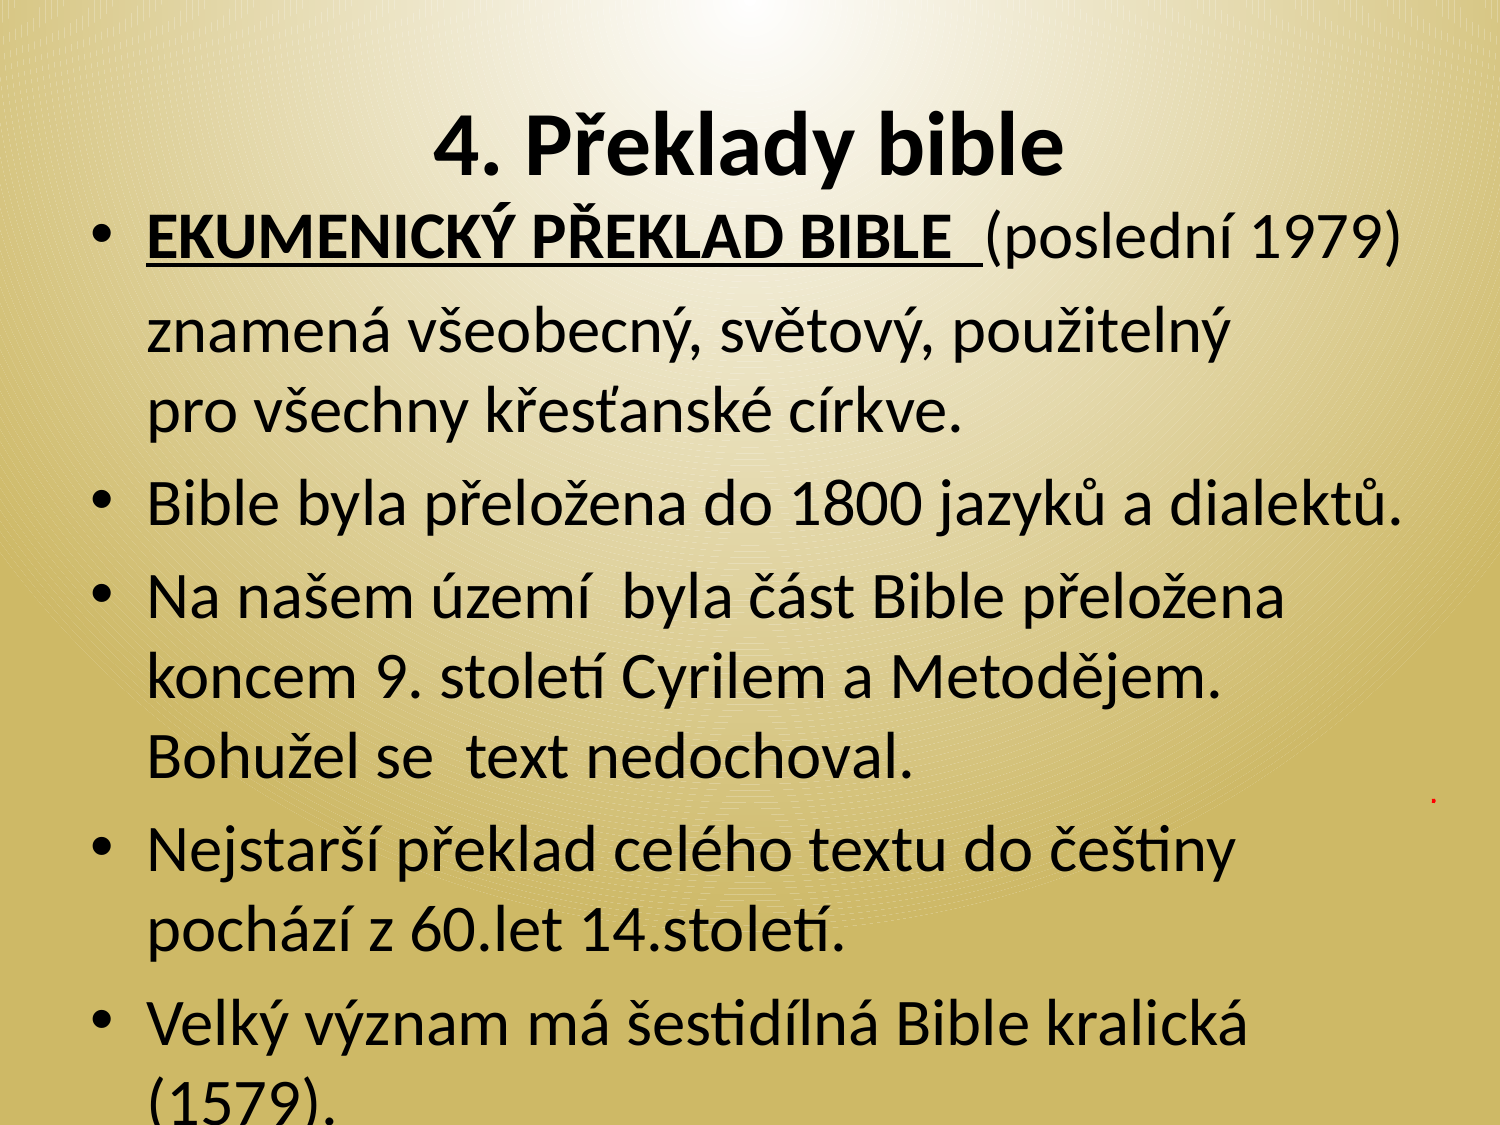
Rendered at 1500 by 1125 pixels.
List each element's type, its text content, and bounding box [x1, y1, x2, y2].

list EKUMENICKÝ PŘEKLAD BIBLE (poslední 1979) znamená všeobecný, světový, použitelný pro všechny křesťanské církve. Bible byla přeložena do 1800 jazyků a dialektů. Na našem území byla část Bible přeložena koncem 9. století Cyrilem a Metodějem. Bohužel se text nedochoval. Nejstarší překlad celého textu do češtiny pochází z 60.let 14.století. Velký význam má šestidílná Bible kralická (1579). [74, 184, 1426, 1125]
title 4. Překlady bible [74, 44, 1426, 184]
